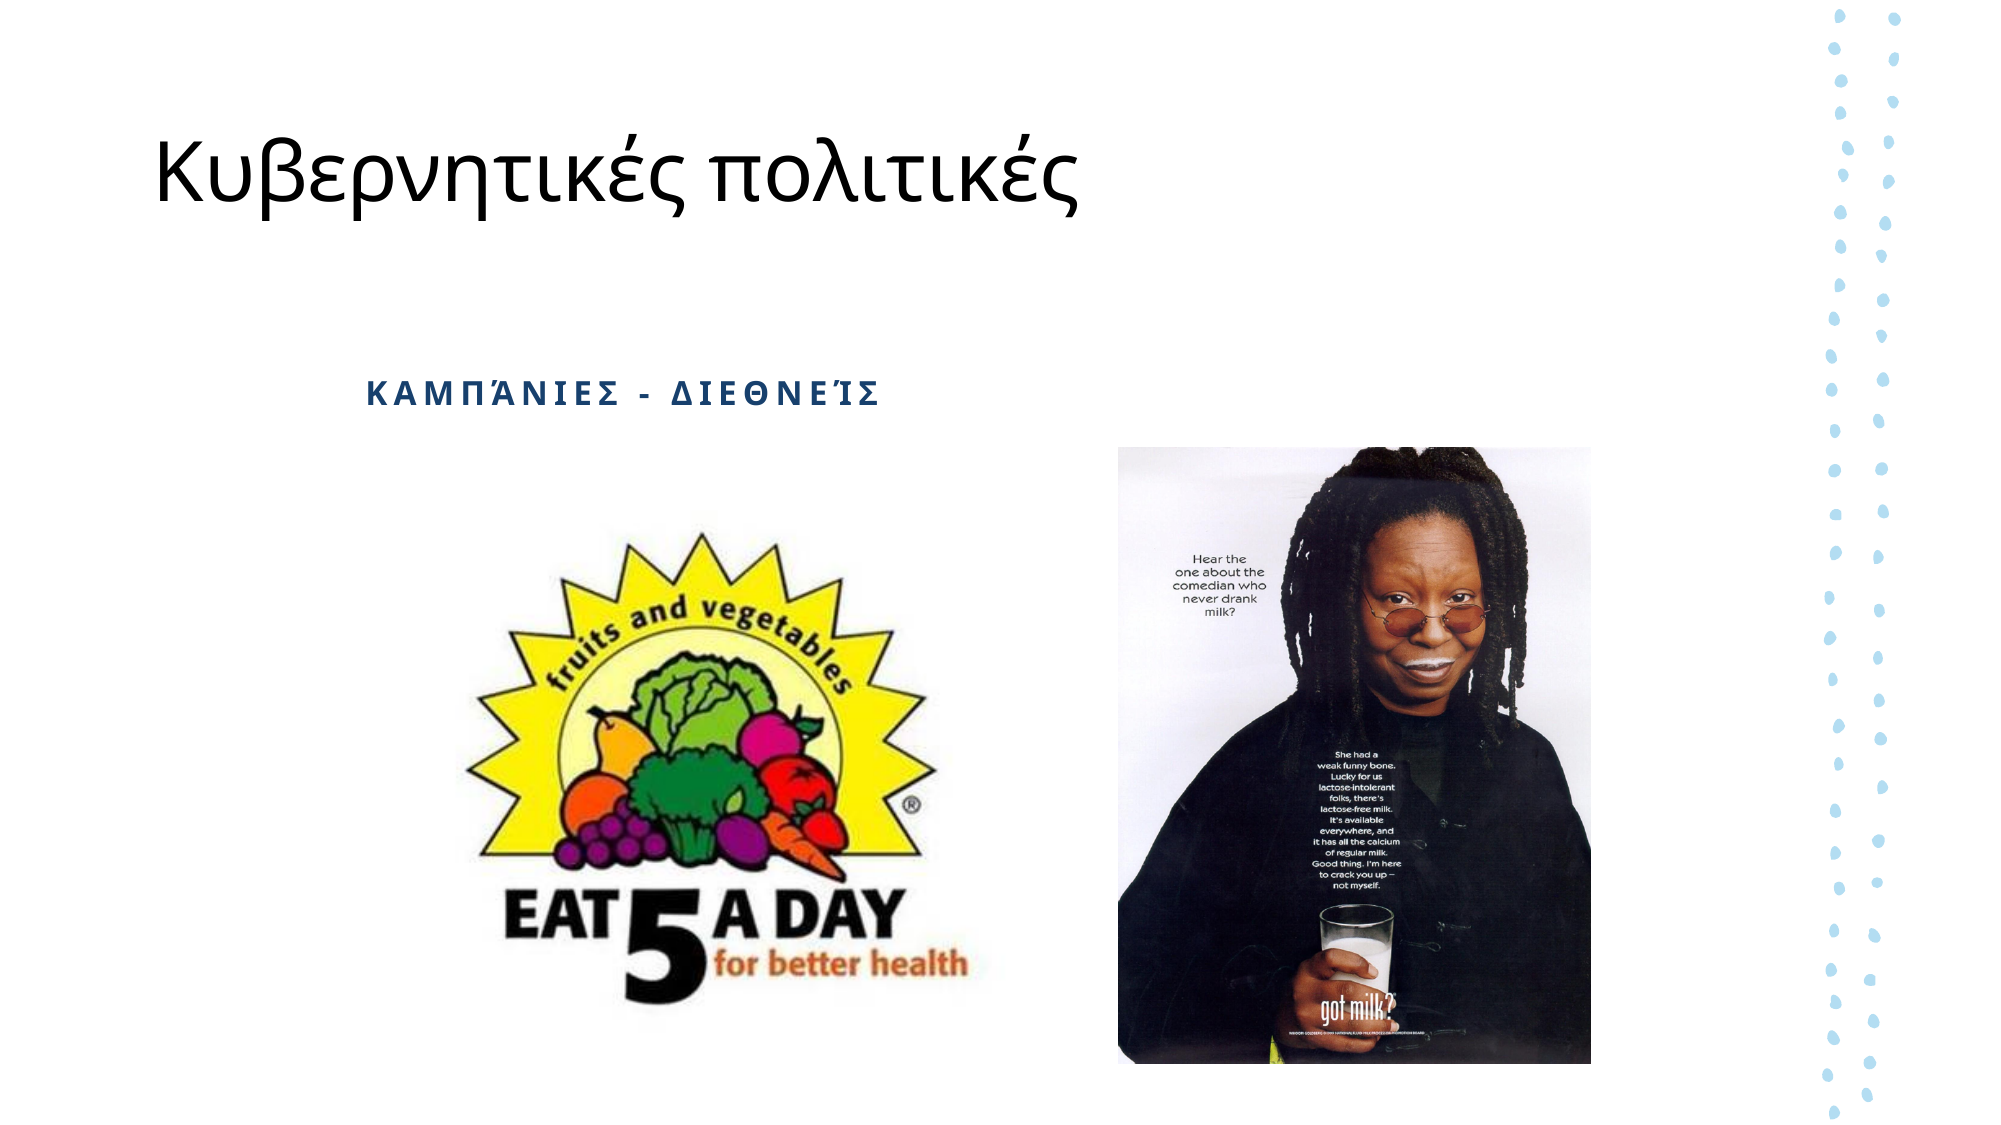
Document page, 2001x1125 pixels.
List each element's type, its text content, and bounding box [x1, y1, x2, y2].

title Κυβερνητικές πολιτικές [137, 59, 1762, 278]
picture [326, 485, 1085, 1065]
list Καμπάνιες - διεθνείς [350, 314, 978, 420]
picture [1118, 447, 1591, 1064]
